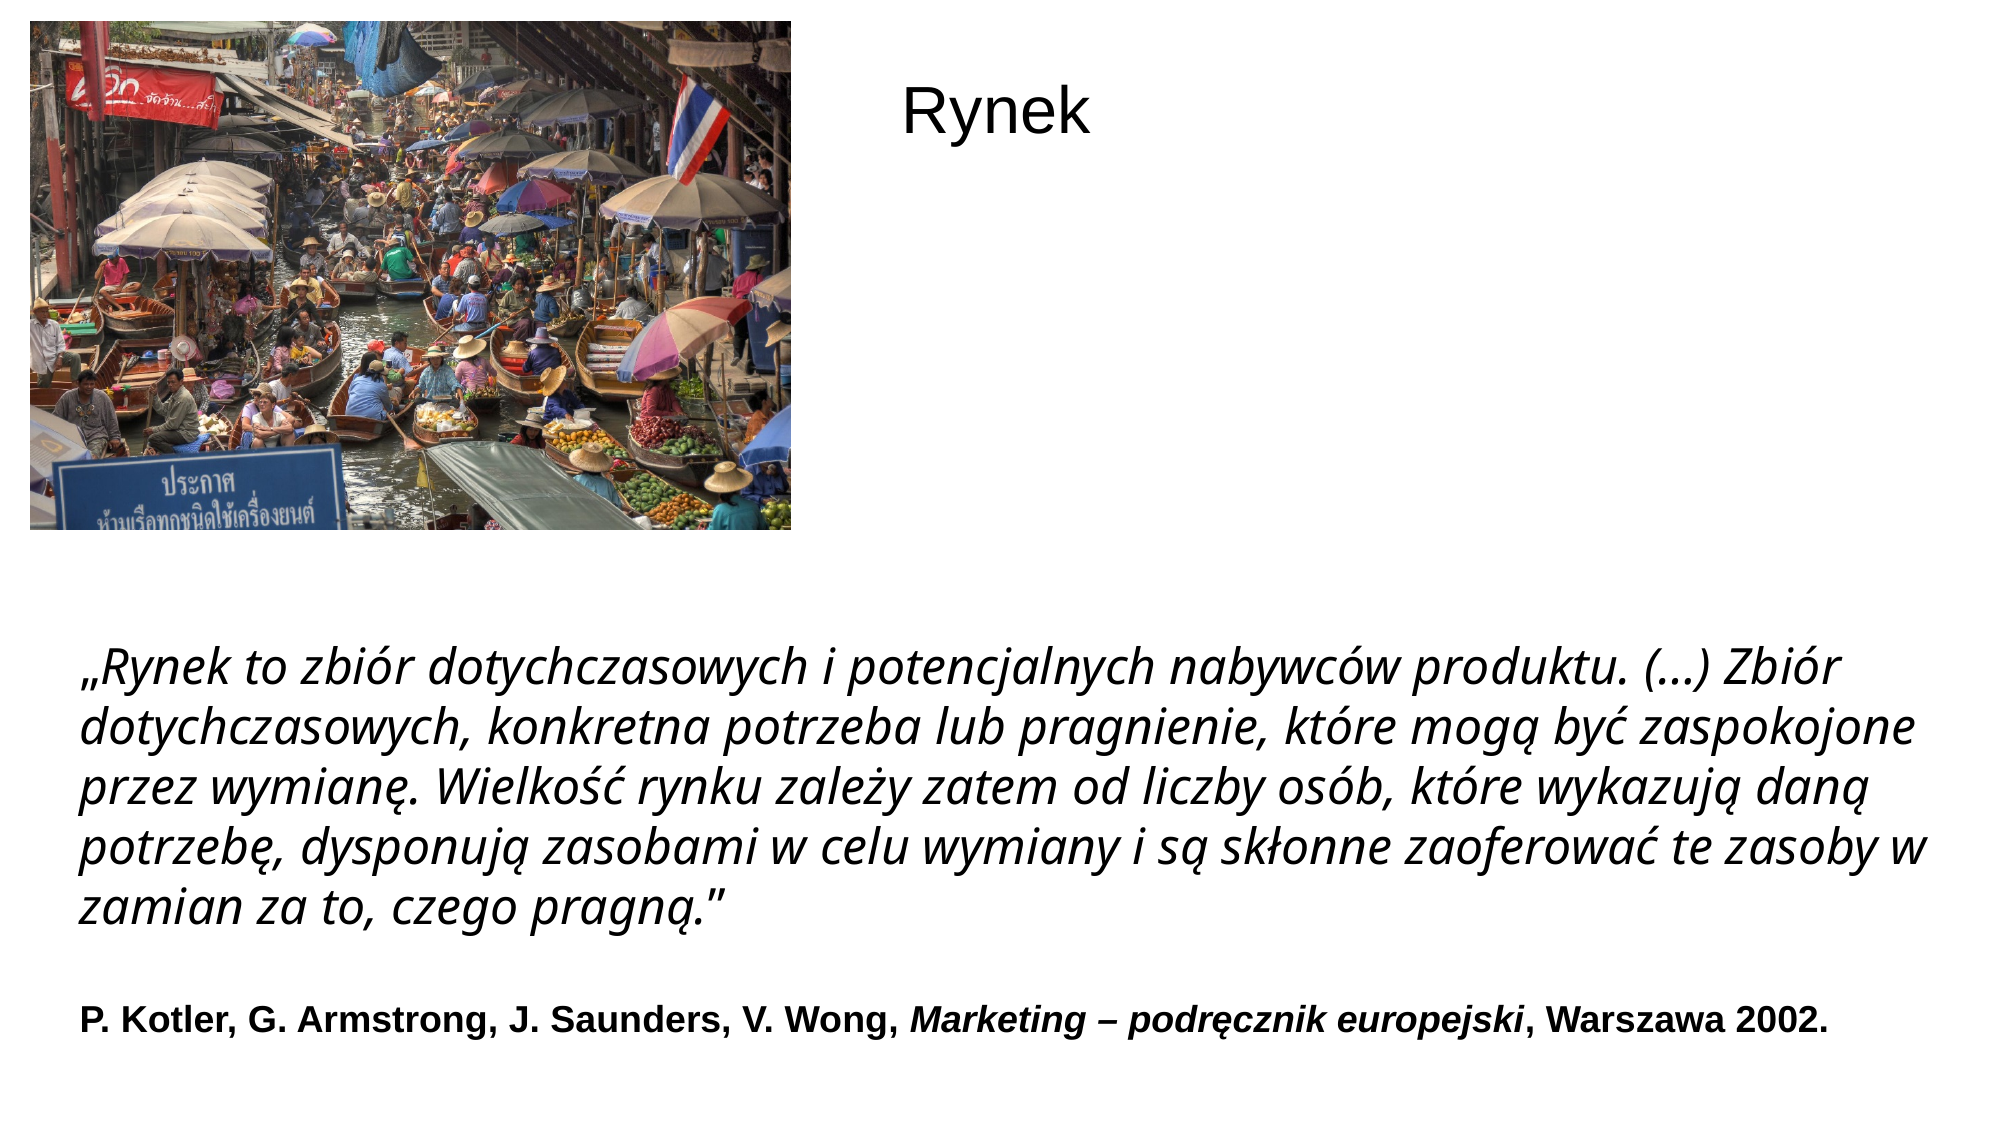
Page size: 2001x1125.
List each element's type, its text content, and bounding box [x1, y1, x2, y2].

picture [30, 21, 791, 530]
title Rynek [791, 21, 1892, 193]
text_box „Rynek to zbiór dotychczasowych i potencjalnych nabywców produktu. (…) Zbiór dotychczasowych, konkretna potrzeba lub pragnienie, które mogą być zaspokojone przez wymianę. Wielkość rynku zależy zatem od liczby osób, które wykazują daną potrzebę, dysponują zasobami w celu wymiany i są skłonne zaoferować te zasoby w zamian za to, czego pragną.” P. Kotler, G. Armstrong, J. Saunders, V. Wong, Marketing – podręcznik europejski, Warszawa 2002. [64, 627, 1968, 1047]
